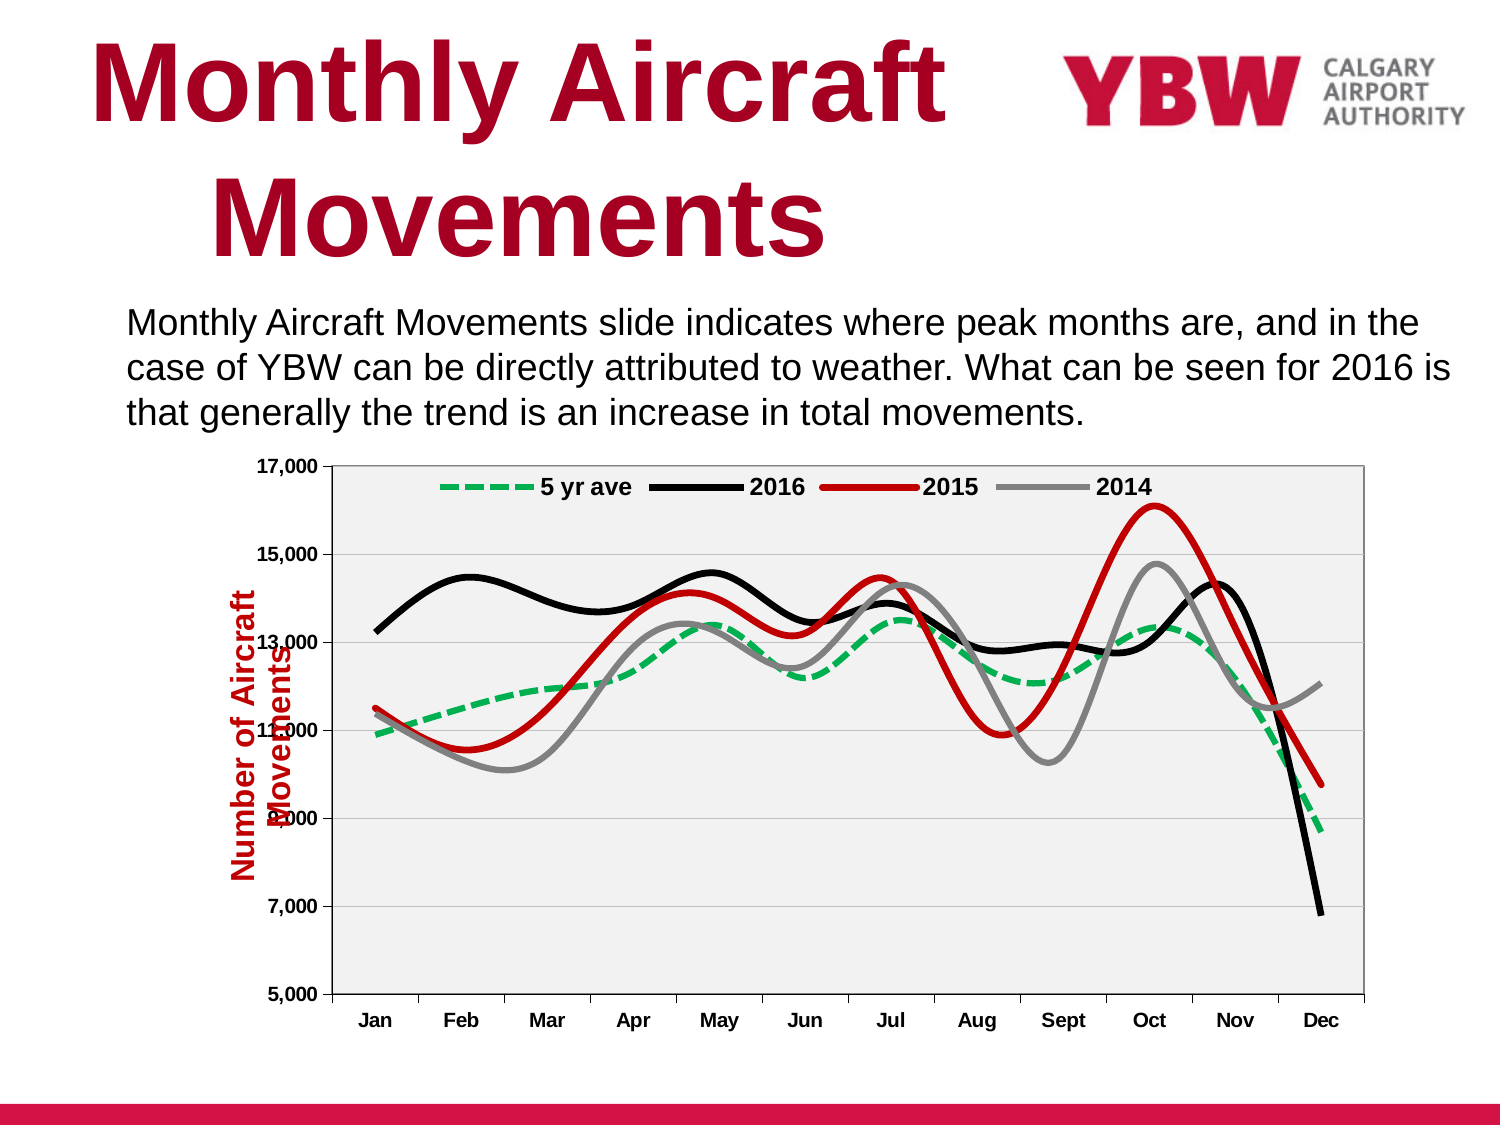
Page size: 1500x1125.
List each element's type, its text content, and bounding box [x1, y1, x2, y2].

picture [0, 0, 1500, 1103]
text_box Monthly Aircraft Movements slide indicates where peak months are, and in the case of YBW can be directly attributed to weather. What can be seen for 2016 is that generally the trend is an increase in total movements. [111, 290, 1475, 440]
title Monthly Aircraft Movements [0, 23, 1040, 265]
chart [199, 437, 1393, 1033]
